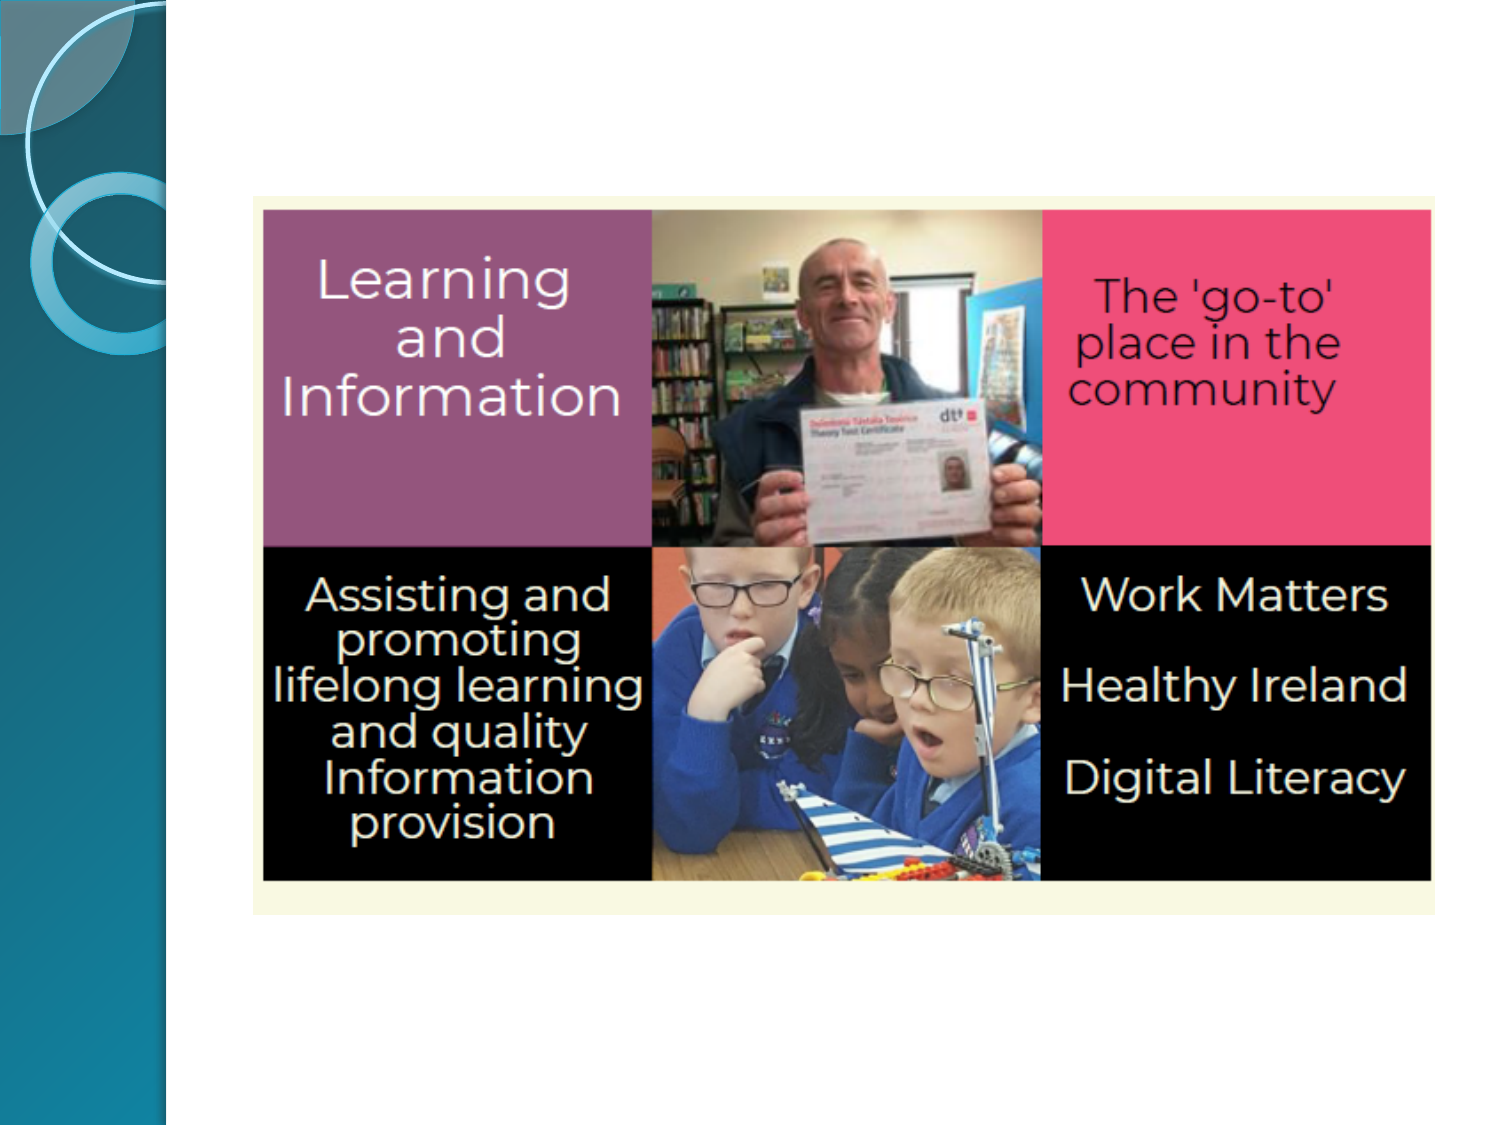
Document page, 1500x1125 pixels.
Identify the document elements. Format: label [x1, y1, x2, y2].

picture [253, 196, 1435, 915]
